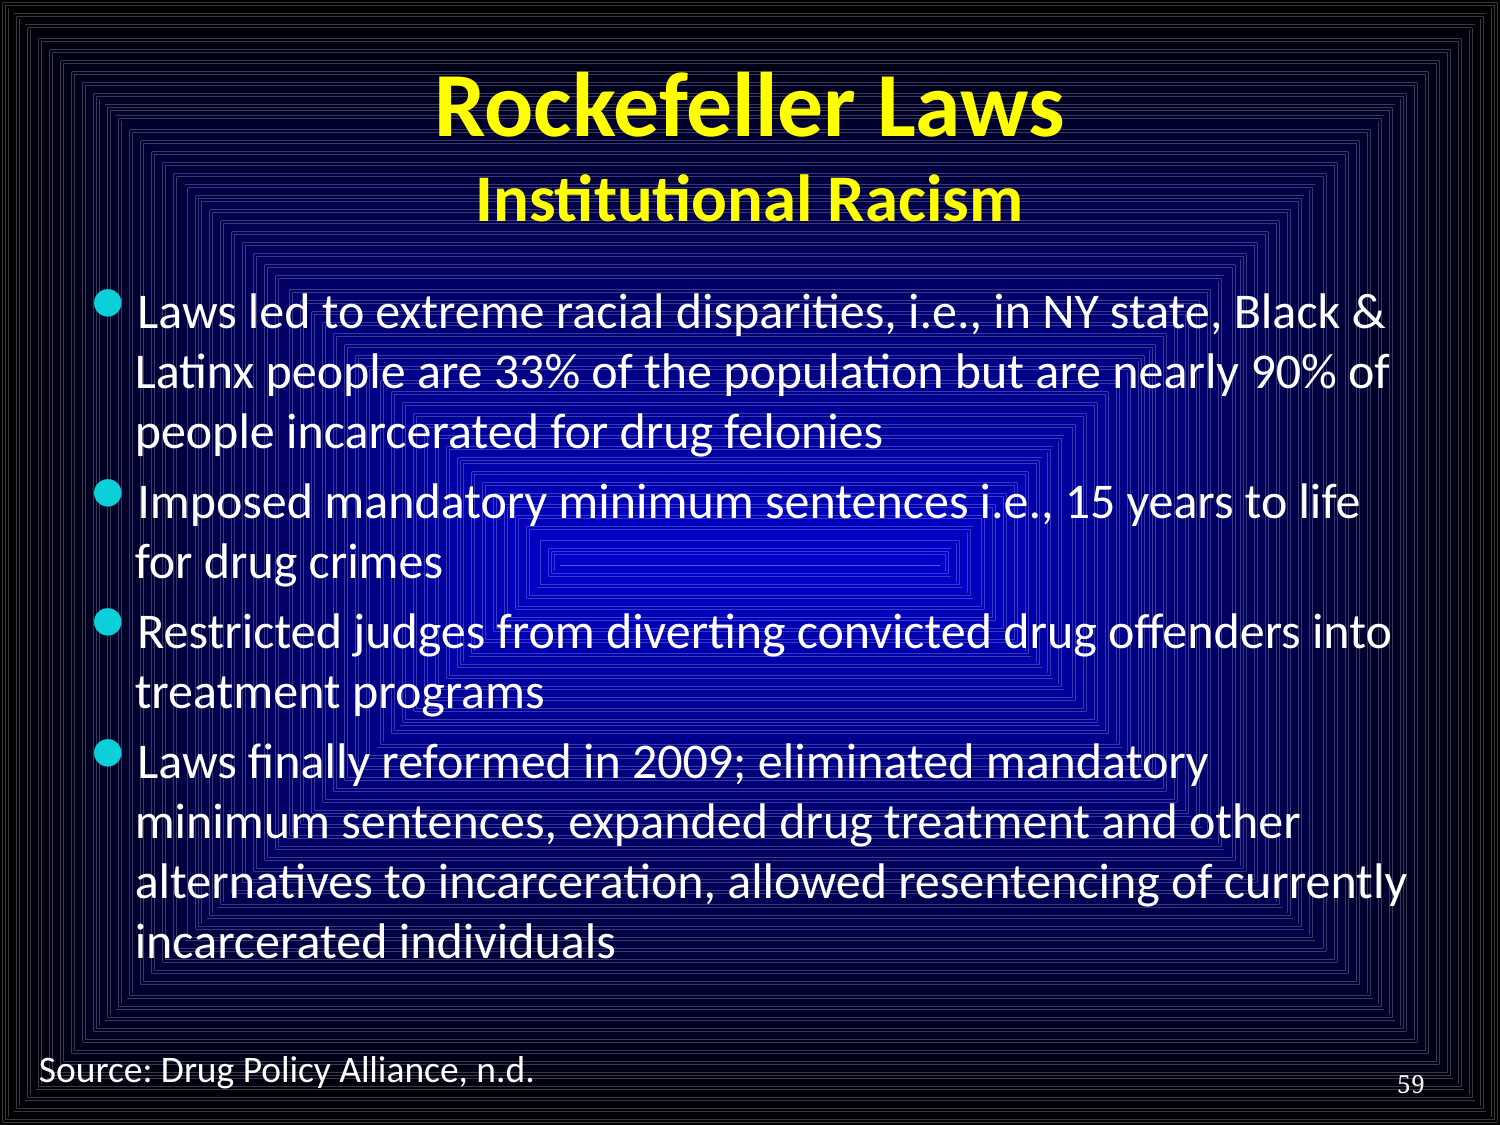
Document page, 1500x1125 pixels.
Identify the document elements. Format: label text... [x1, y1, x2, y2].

list Laws led to extreme racial disparities, i.e., in NY state, Black & Latinx people are 33% of the population but are nearly 90% of people incarcerated for drug felonies Imposed mandatory minimum sentences i.e., 15 years to life for drug crimes Restricted judges from diverting convicted drug offenders into treatment programs Laws finally reformed in 2009; eliminated mandatory minimum sentences, expanded drug treatment and other alternatives to incarceration, allowed resentencing of currently incarcerated individuals [75, 271, 1425, 992]
text_box Source: Drug Policy Alliance, n.d. [24, 1037, 801, 1098]
title Rockefeller Laws Institutional Racism [75, 37, 1425, 226]
slide_number 59 [1299, 1042, 1425, 1103]
